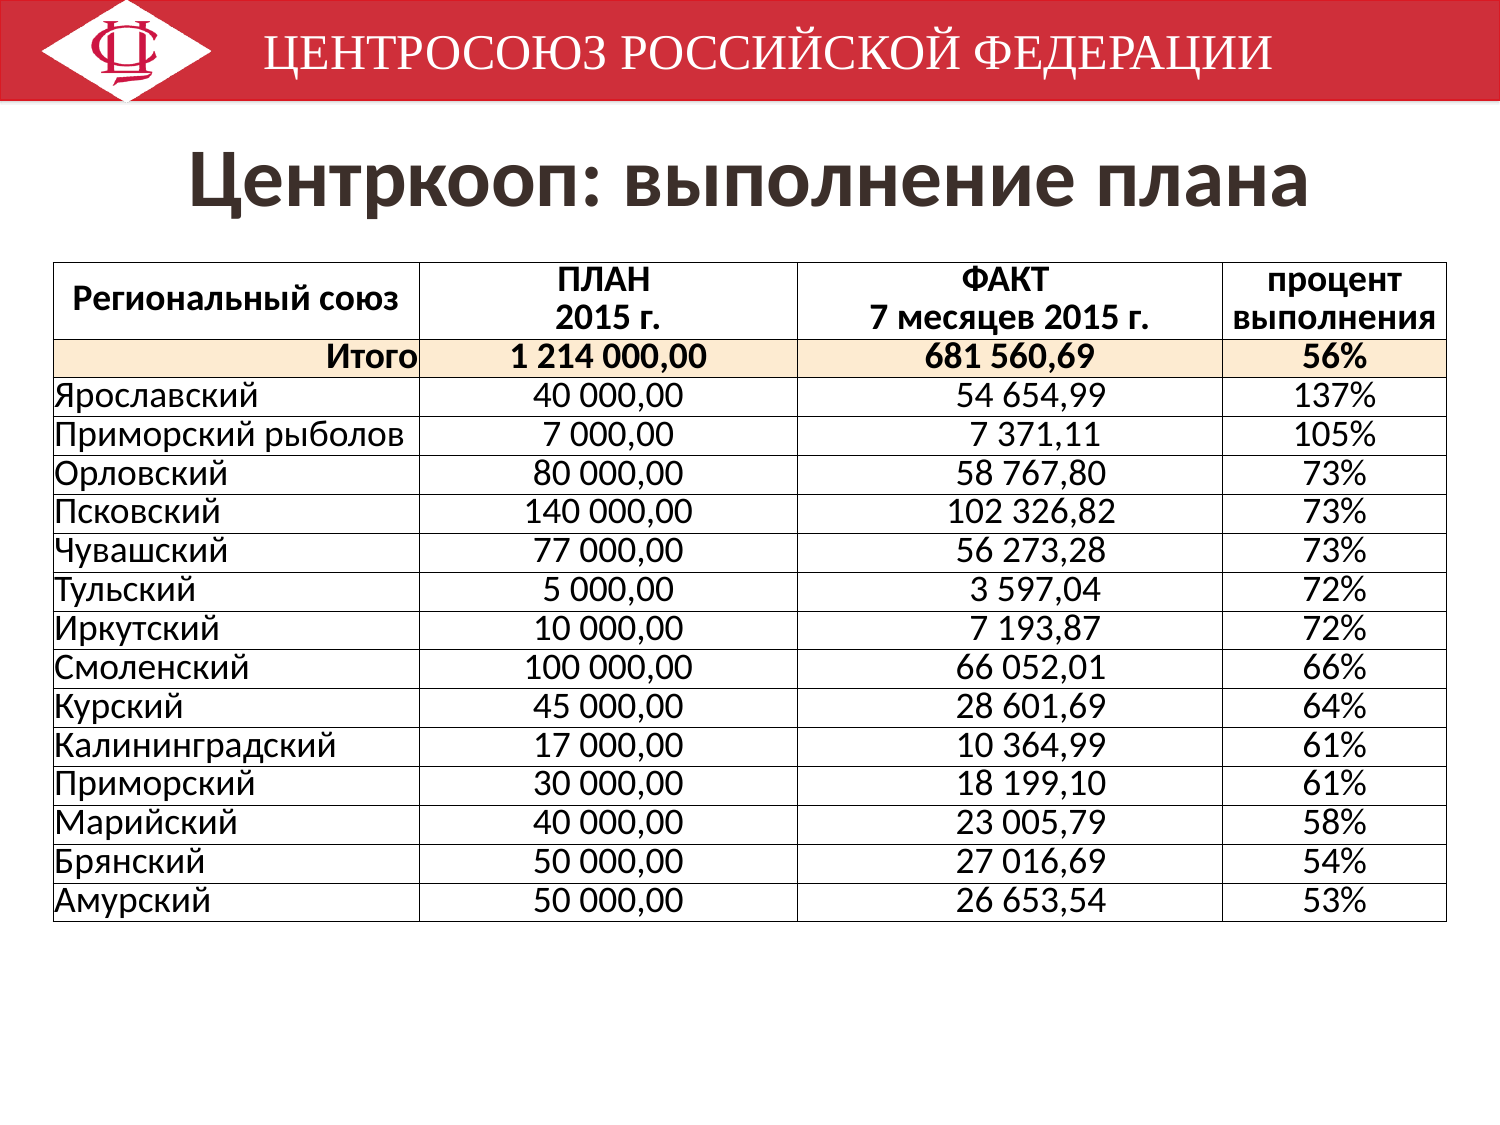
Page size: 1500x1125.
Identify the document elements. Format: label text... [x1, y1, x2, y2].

table_cell 53% [1223, 884, 1446, 921]
table_cell 681 560,69 [798, 340, 1222, 377]
table_cell 40 000,00 [420, 378, 797, 416]
table_cell 10 364,99 [798, 728, 1222, 766]
table_cell 45 000,00 [420, 689, 797, 727]
table_cell 3 597,04 [798, 573, 1222, 611]
table_cell Брянский [54, 845, 419, 883]
table_cell 7 000,00 [420, 417, 797, 455]
title Центркооп: выполнение плана [0, 102, 1500, 244]
table_cell Приморский рыболов [54, 417, 419, 455]
table_cell 17 000,00 [420, 728, 797, 766]
table_cell Марийский [54, 806, 419, 844]
table_cell 77 000,00 [420, 534, 797, 572]
table_cell 40 000,00 [420, 806, 797, 844]
table_cell 56% [1223, 340, 1446, 377]
table_cell 50 000,00 [420, 884, 797, 921]
table_cell Итого [54, 340, 419, 377]
table_cell Приморский [54, 767, 419, 805]
table_cell 72% [1223, 612, 1446, 649]
table_cell 66% [1223, 650, 1446, 688]
table_cell 28 601,69 [798, 689, 1222, 727]
table_cell 54% [1223, 845, 1446, 883]
table_cell 18 199,10 [798, 767, 1222, 805]
table_cell 102 326,82 [798, 495, 1222, 533]
table_cell 7 193,87 [798, 612, 1222, 649]
table_cell 58% [1223, 806, 1446, 844]
table_cell 5 000,00 [420, 573, 797, 611]
table_cell 56 273,28 [798, 534, 1222, 572]
table_cell Иркутский [54, 612, 419, 649]
table_cell 50 000,00 [420, 845, 797, 883]
table_header ФАКТ 7 месяцев 2015 г. [798, 263, 1222, 339]
table_header Региональный союз [54, 263, 419, 339]
table_cell 100 000,00 [420, 650, 797, 688]
picture [41, 0, 212, 102]
table_cell Калининградский [54, 728, 419, 766]
table_cell 7 371,11 [798, 417, 1222, 455]
table_cell 66 052,01 [798, 650, 1222, 688]
table_cell 140 000,00 [420, 495, 797, 533]
table_cell 73% [1223, 456, 1446, 494]
table_cell Амурский [54, 884, 419, 921]
table_cell Чувашский [54, 534, 419, 572]
table_cell 80 000,00 [420, 456, 797, 494]
table_header ПЛАН 2015 г. [420, 263, 797, 339]
table_cell 58 767,80 [798, 456, 1222, 494]
table_cell 73% [1223, 534, 1446, 572]
table_cell Орловский [54, 456, 419, 494]
table_cell 61% [1223, 767, 1446, 805]
table_cell 54 654,99 [798, 378, 1222, 416]
table_cell 105% [1223, 417, 1446, 455]
table_cell Ярославский [54, 378, 419, 416]
table_cell 137% [1223, 378, 1446, 416]
table_cell 72% [1223, 573, 1446, 611]
table_cell Псковский [54, 495, 419, 533]
table_cell Курский [54, 689, 419, 727]
table_cell 64% [1223, 689, 1446, 727]
table_cell 10 000,00 [420, 612, 797, 649]
table_cell Тульский [54, 573, 419, 611]
table_cell 61% [1223, 728, 1446, 766]
table_cell 27 016,69 [798, 845, 1222, 883]
table_cell 26 653,54 [798, 884, 1222, 921]
table_cell 30 000,00 [420, 767, 797, 805]
table_cell 73% [1223, 495, 1446, 533]
table_cell 23 005,79 [798, 806, 1222, 844]
table_header процент выполнения [1223, 263, 1446, 339]
table_cell 1 214 000,00 [420, 340, 797, 377]
table_cell Смоленский [54, 650, 419, 688]
